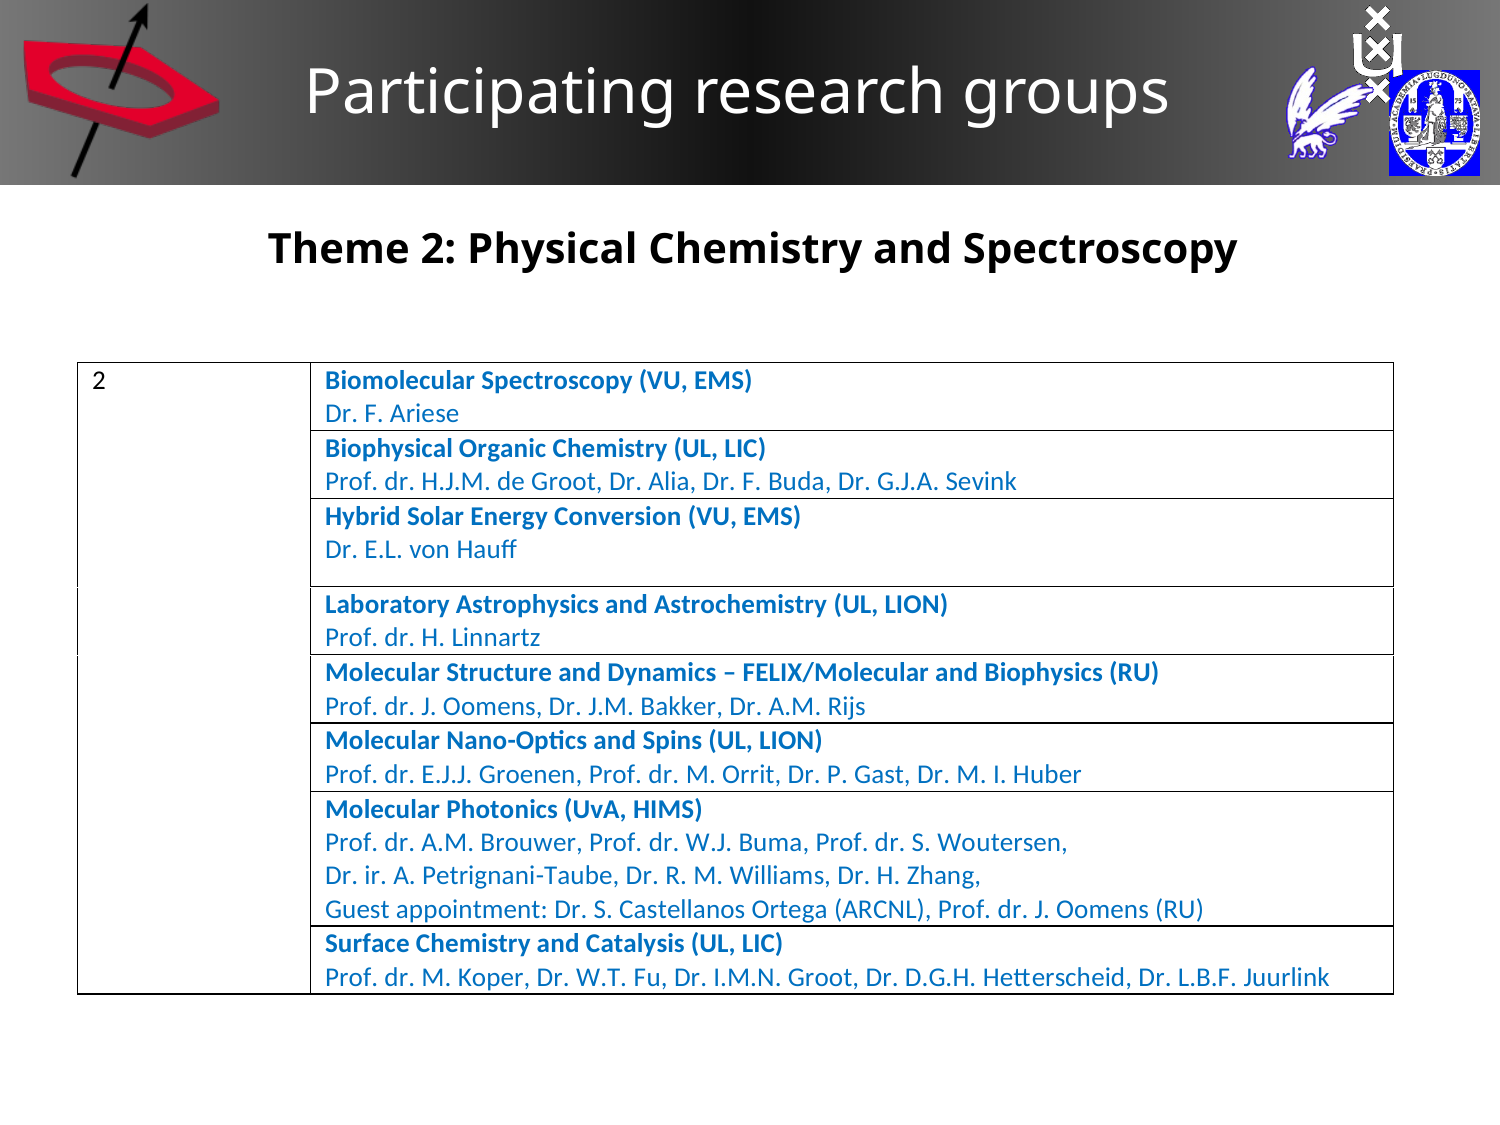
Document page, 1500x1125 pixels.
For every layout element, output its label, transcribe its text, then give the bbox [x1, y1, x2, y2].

picture [23, 3, 222, 181]
picture [1281, 5, 1480, 180]
text_box Theme 2: Physical Chemistry and Spectroscopy [0, 214, 1500, 279]
title Participating research groups [144, 0, 1332, 179]
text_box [76, 361, 1395, 1031]
